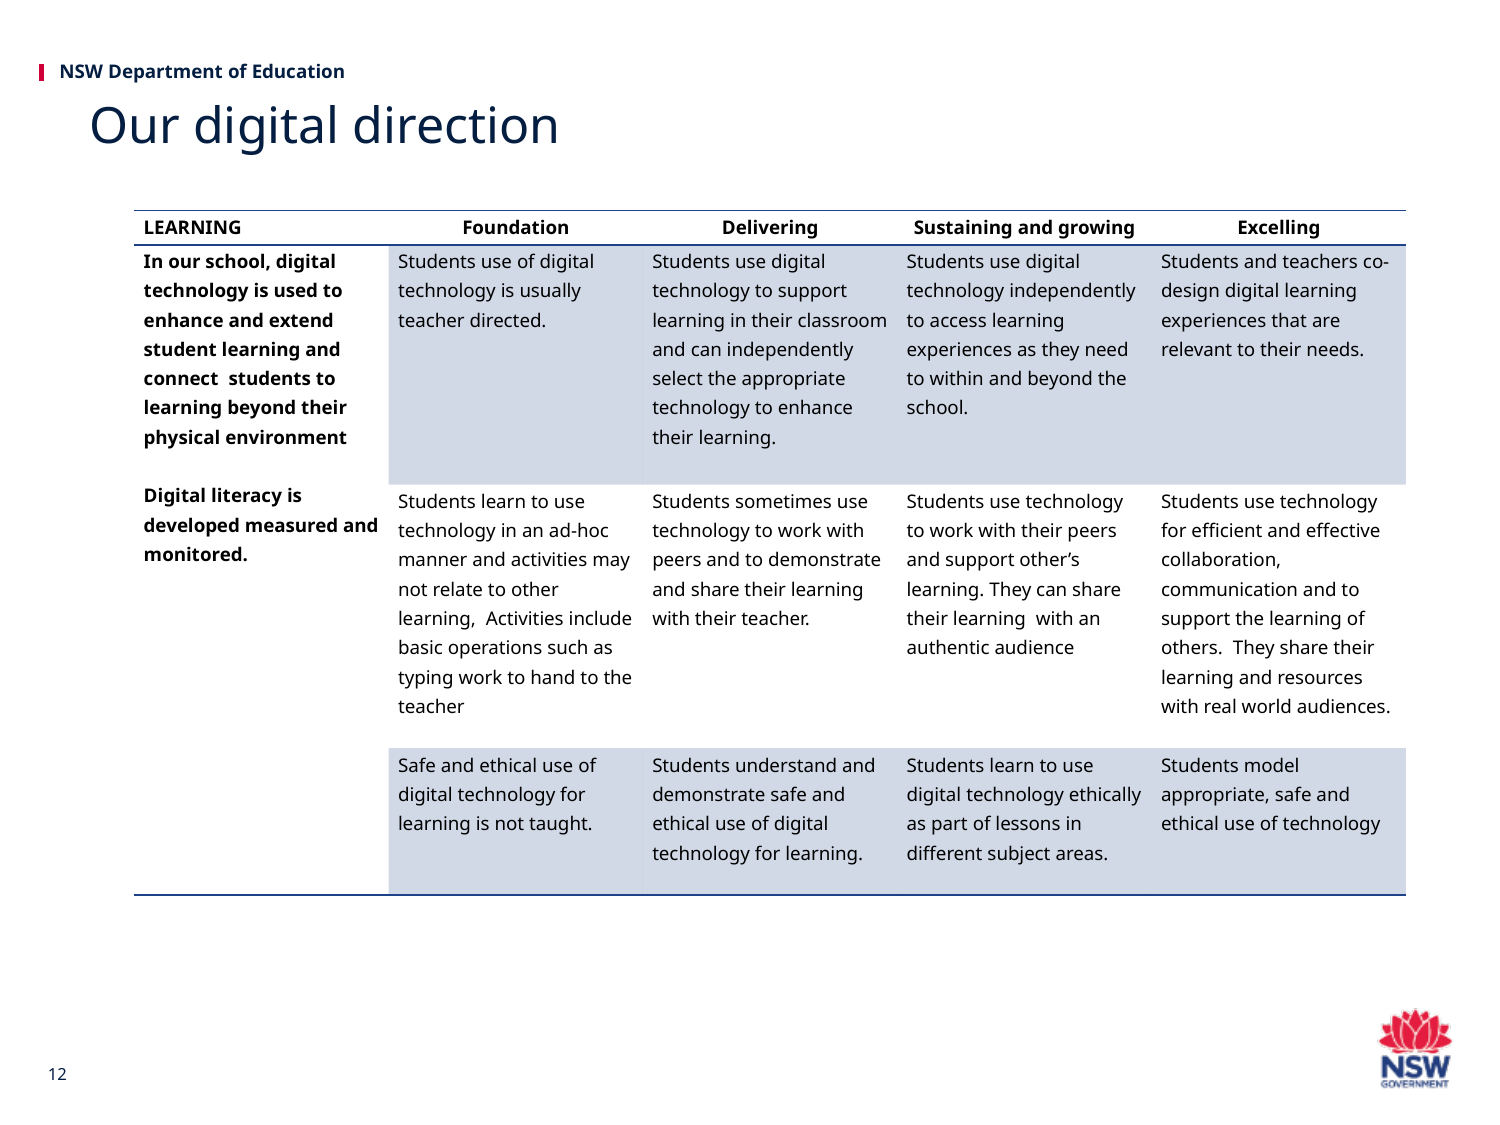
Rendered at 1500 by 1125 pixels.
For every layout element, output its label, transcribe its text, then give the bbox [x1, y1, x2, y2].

table_cell Students use of digital technology is usually teacher directed. [389, 246, 643, 485]
table_cell In our school, digital technology is used to enhance and extend student learning and connect students to learning beyond their physical environment Digital literacy is developed measured and monitored. [134, 246, 389, 894]
table_cell Safe and ethical use of digital technology for learning is not taught. [389, 748, 643, 894]
table_cell Students model appropriate, safe and ethical use of technology [1152, 748, 1406, 894]
table_header Excelling [1152, 211, 1406, 244]
table_cell Students learn to use digital technology ethically as part of lessons in different subject areas. [897, 748, 1152, 894]
table_header Foundation [389, 211, 643, 244]
picture [1375, 1004, 1457, 1093]
table_header Sustaining and growing [897, 211, 1152, 244]
text_box Our digital direction [89, 93, 641, 141]
table_header LEARNING [134, 211, 389, 244]
table_cell Students use technology for efficient and effective collaboration, communication and to support the learning of others. They share their learning and resources with real world audiences. [1152, 485, 1406, 748]
table_cell Students use digital technology independently to access learning experiences as they need to within and beyond the school. [897, 246, 1152, 485]
table_cell Students sometimes use technology to work with peers and to demonstrate and share their learning with their teacher. [643, 485, 897, 748]
table_header Delivering [643, 211, 897, 244]
table_cell Students understand and demonstrate safe and ethical use of digital technology for learning. [643, 748, 897, 894]
table_cell Students use digital technology to support learning in their classroom and can independently select the appropriate technology to enhance their learning. [643, 246, 897, 485]
table_cell Students and teachers co- design digital learning experiences that are relevant to their needs. [1152, 246, 1406, 485]
table_cell Students use technology to work with their peers and support other’s learning. They can share their learning with an authentic audience [897, 485, 1152, 748]
table_cell Students learn to use technology in an ad-hoc manner and activities may not relate to other learning, Activities include basic operations such as typing work to hand to the teacher [389, 485, 643, 748]
footer 12 [47, 1026, 99, 1087]
